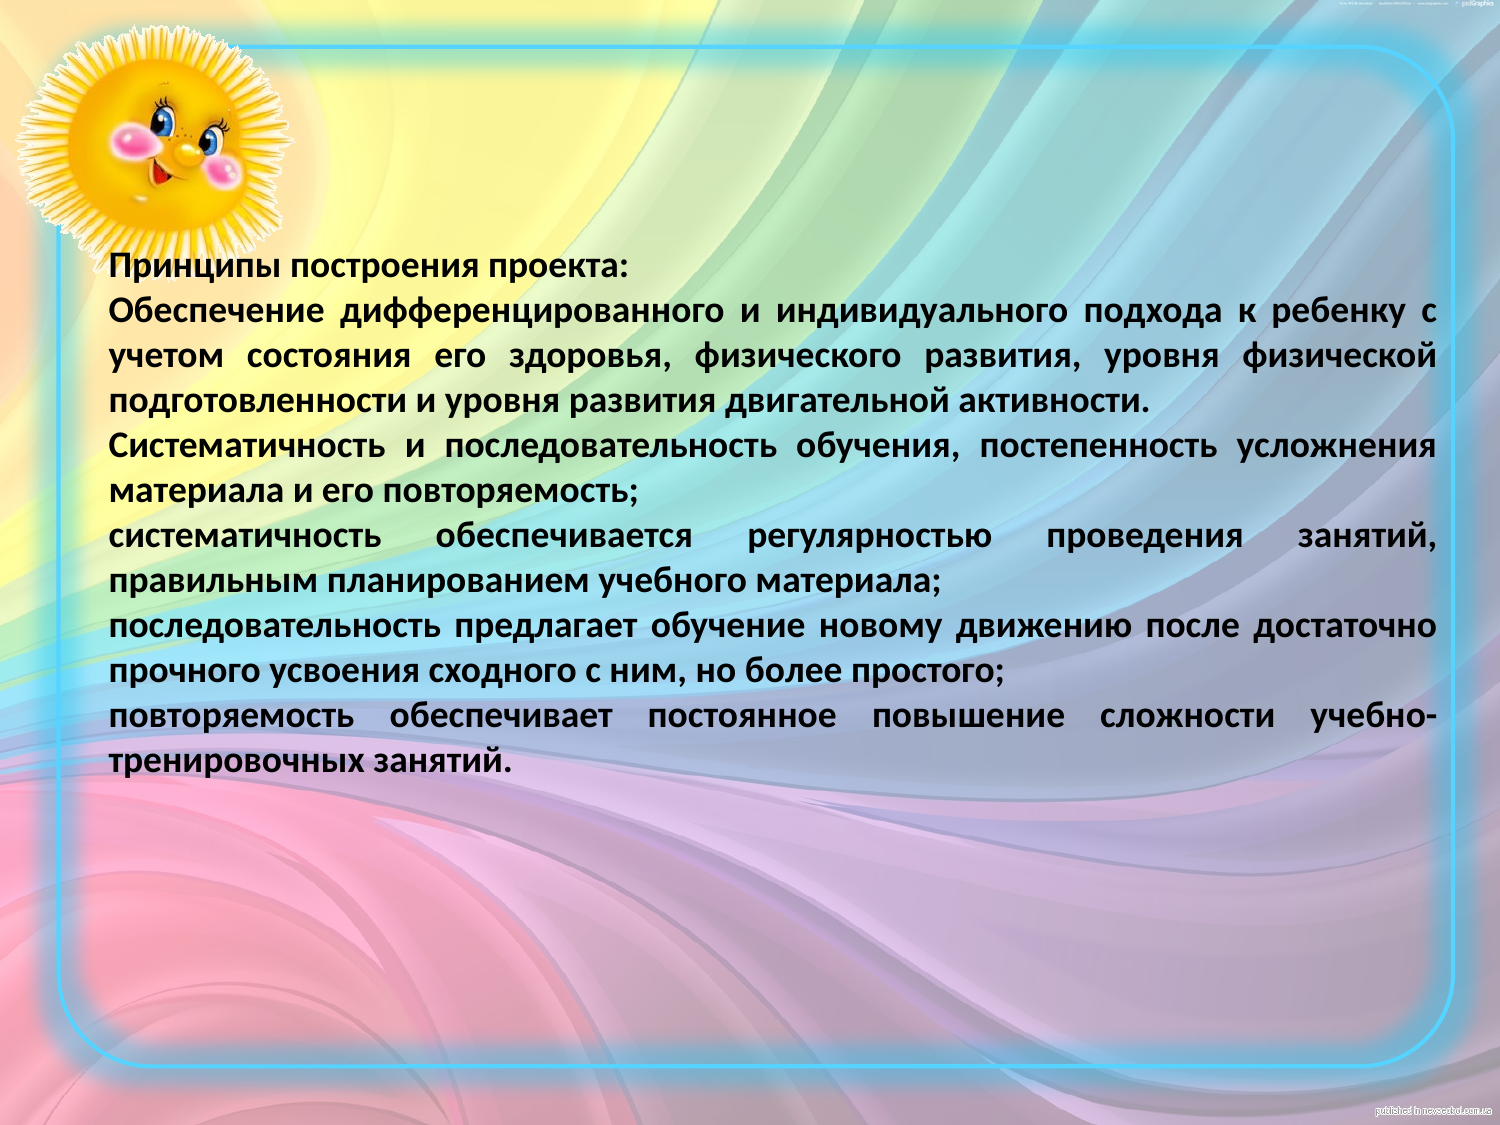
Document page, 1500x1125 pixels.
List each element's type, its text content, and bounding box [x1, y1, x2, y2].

text_box Принципы построения проекта: Обеспечение дифференцированного и индивидуального подхода к ребенку с учетом состояния его здоровья, физического развития, уровня физической подготовленности и уровня развития двигательной активности. Систематичность и последовательность обучения, постепенность усложнения материала и его повторяемость; систематичность обеспечивается регулярностью проведения занятий, правильным планированием учебного материала; последовательность предлагает обучение новому движению после достаточно прочного усвоения сходного с ним, но более простого; повторяемость обеспечивает постоянное повышение сложности учебно-тренировочных занятий. [93, 187, 1454, 923]
picture [11, 11, 340, 340]
